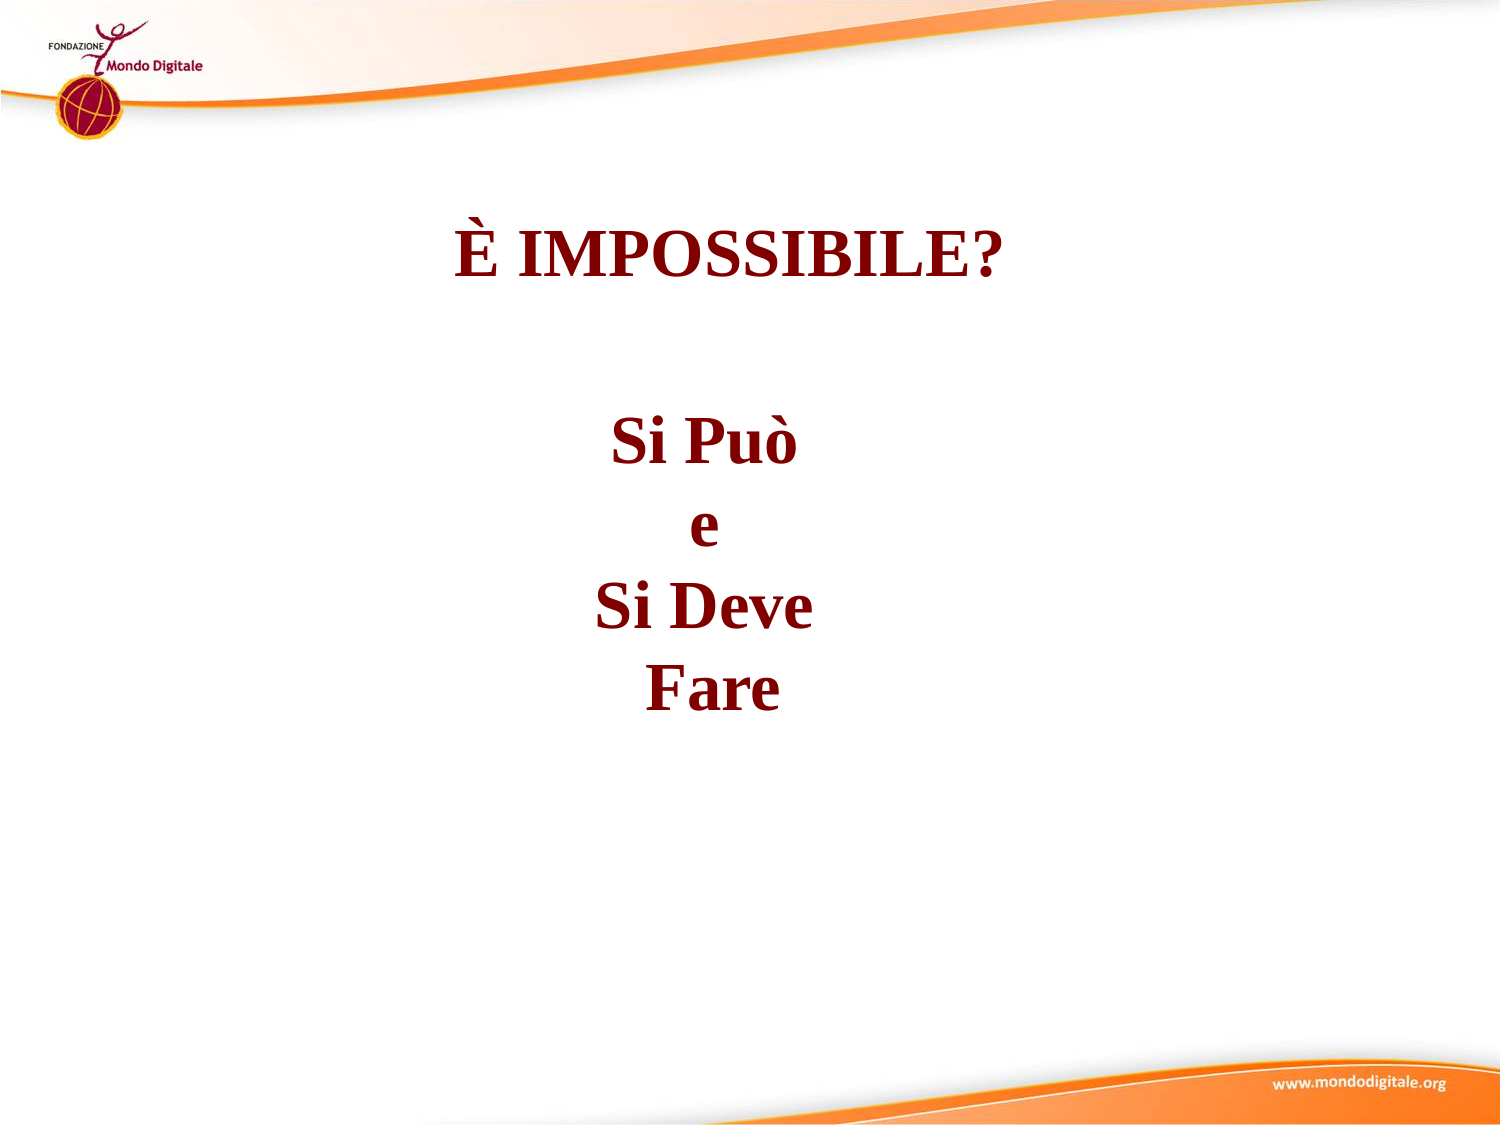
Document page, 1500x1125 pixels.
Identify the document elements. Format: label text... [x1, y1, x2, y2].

text_box È IMPOSSIBILE? [439, 199, 1022, 298]
picture [0, 0, 1500, 1125]
text_box Si Può e Si Deve Fare [580, 387, 847, 732]
